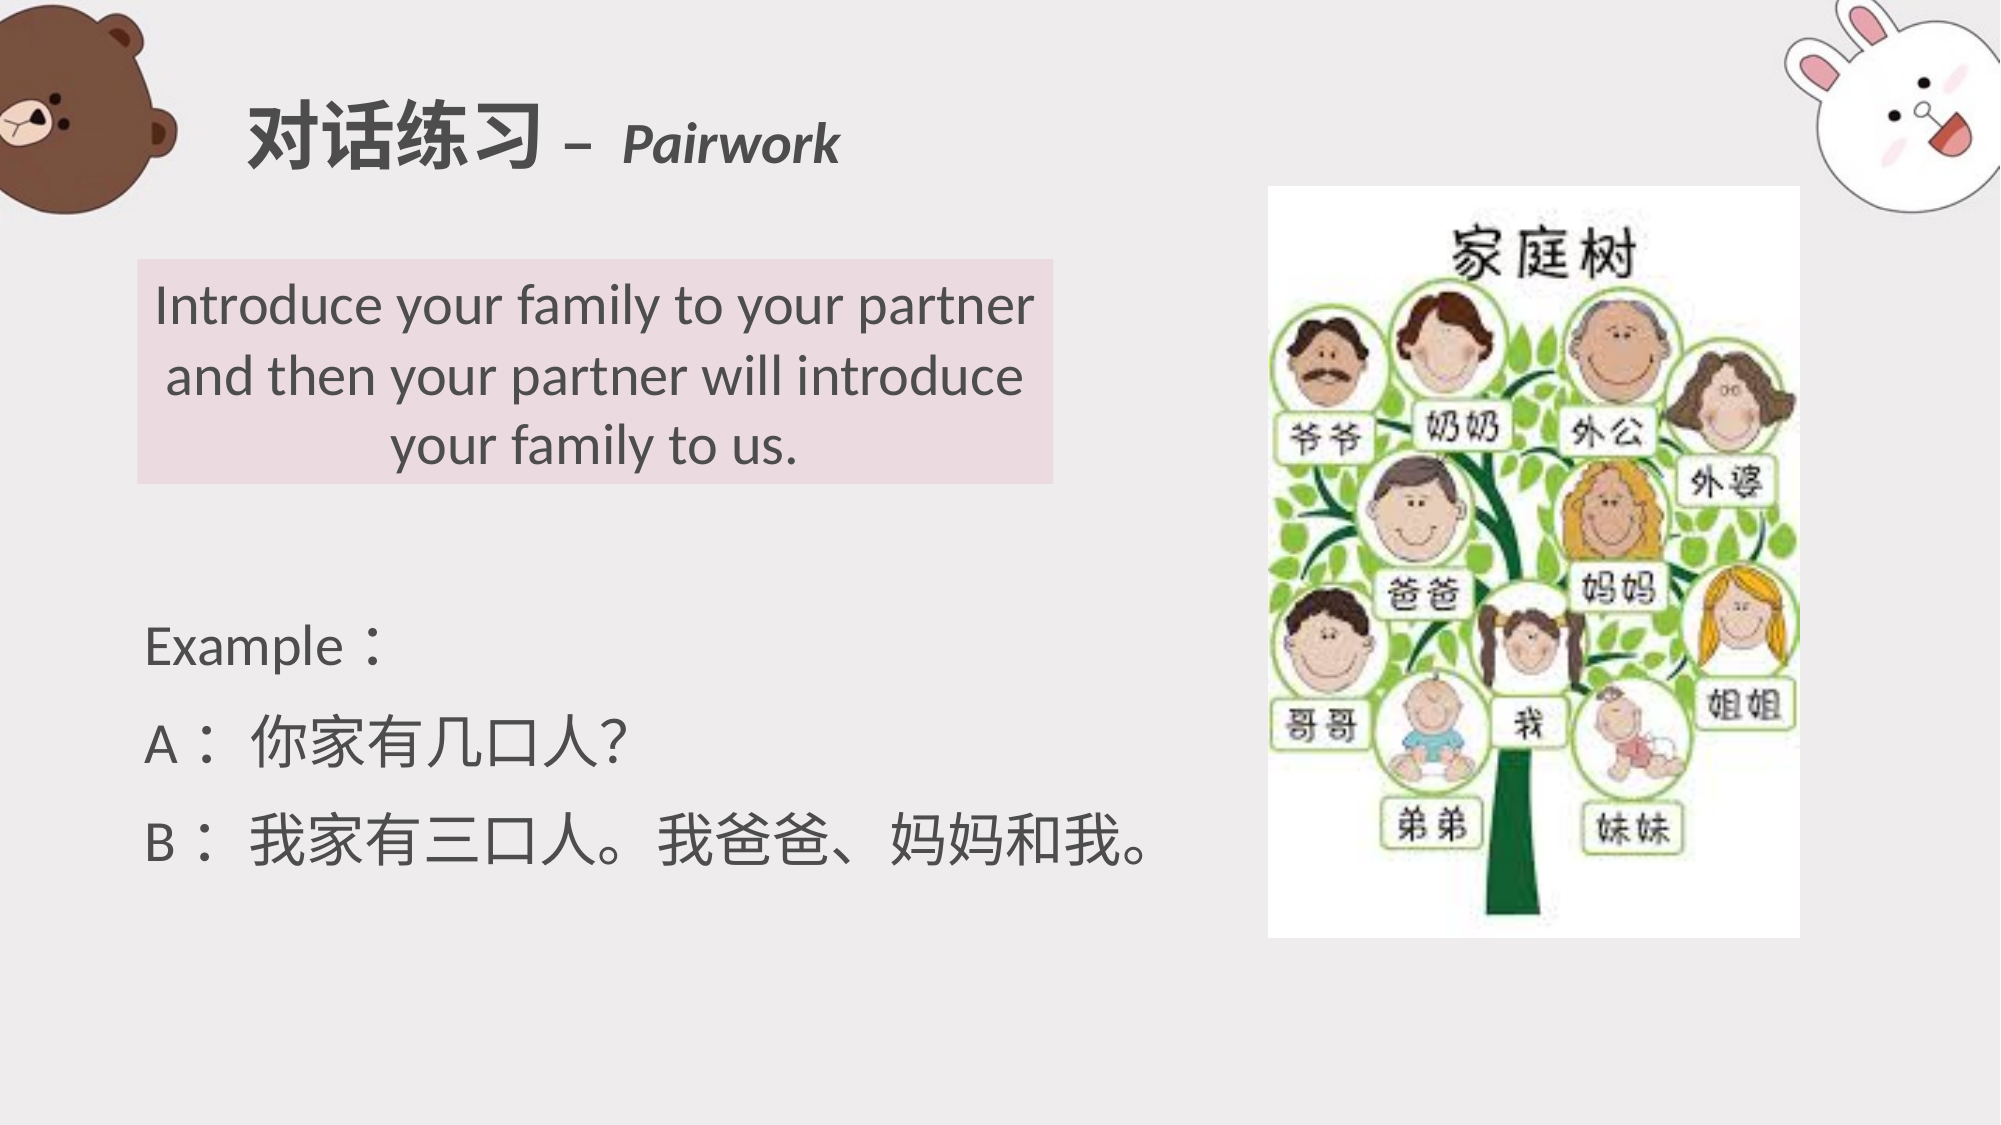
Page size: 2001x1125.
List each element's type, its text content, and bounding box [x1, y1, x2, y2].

text_box 对话练习 – Pairwork [231, 81, 951, 186]
text_box Example： A：你家有几口人？ B：我家有三口人。我爸爸、妈妈和我。 [129, 571, 1246, 881]
picture [0, 0, 2000, 1125]
text_box Introduce your family to your partner and then your partner will introduce your family to us. [137, 259, 1054, 484]
